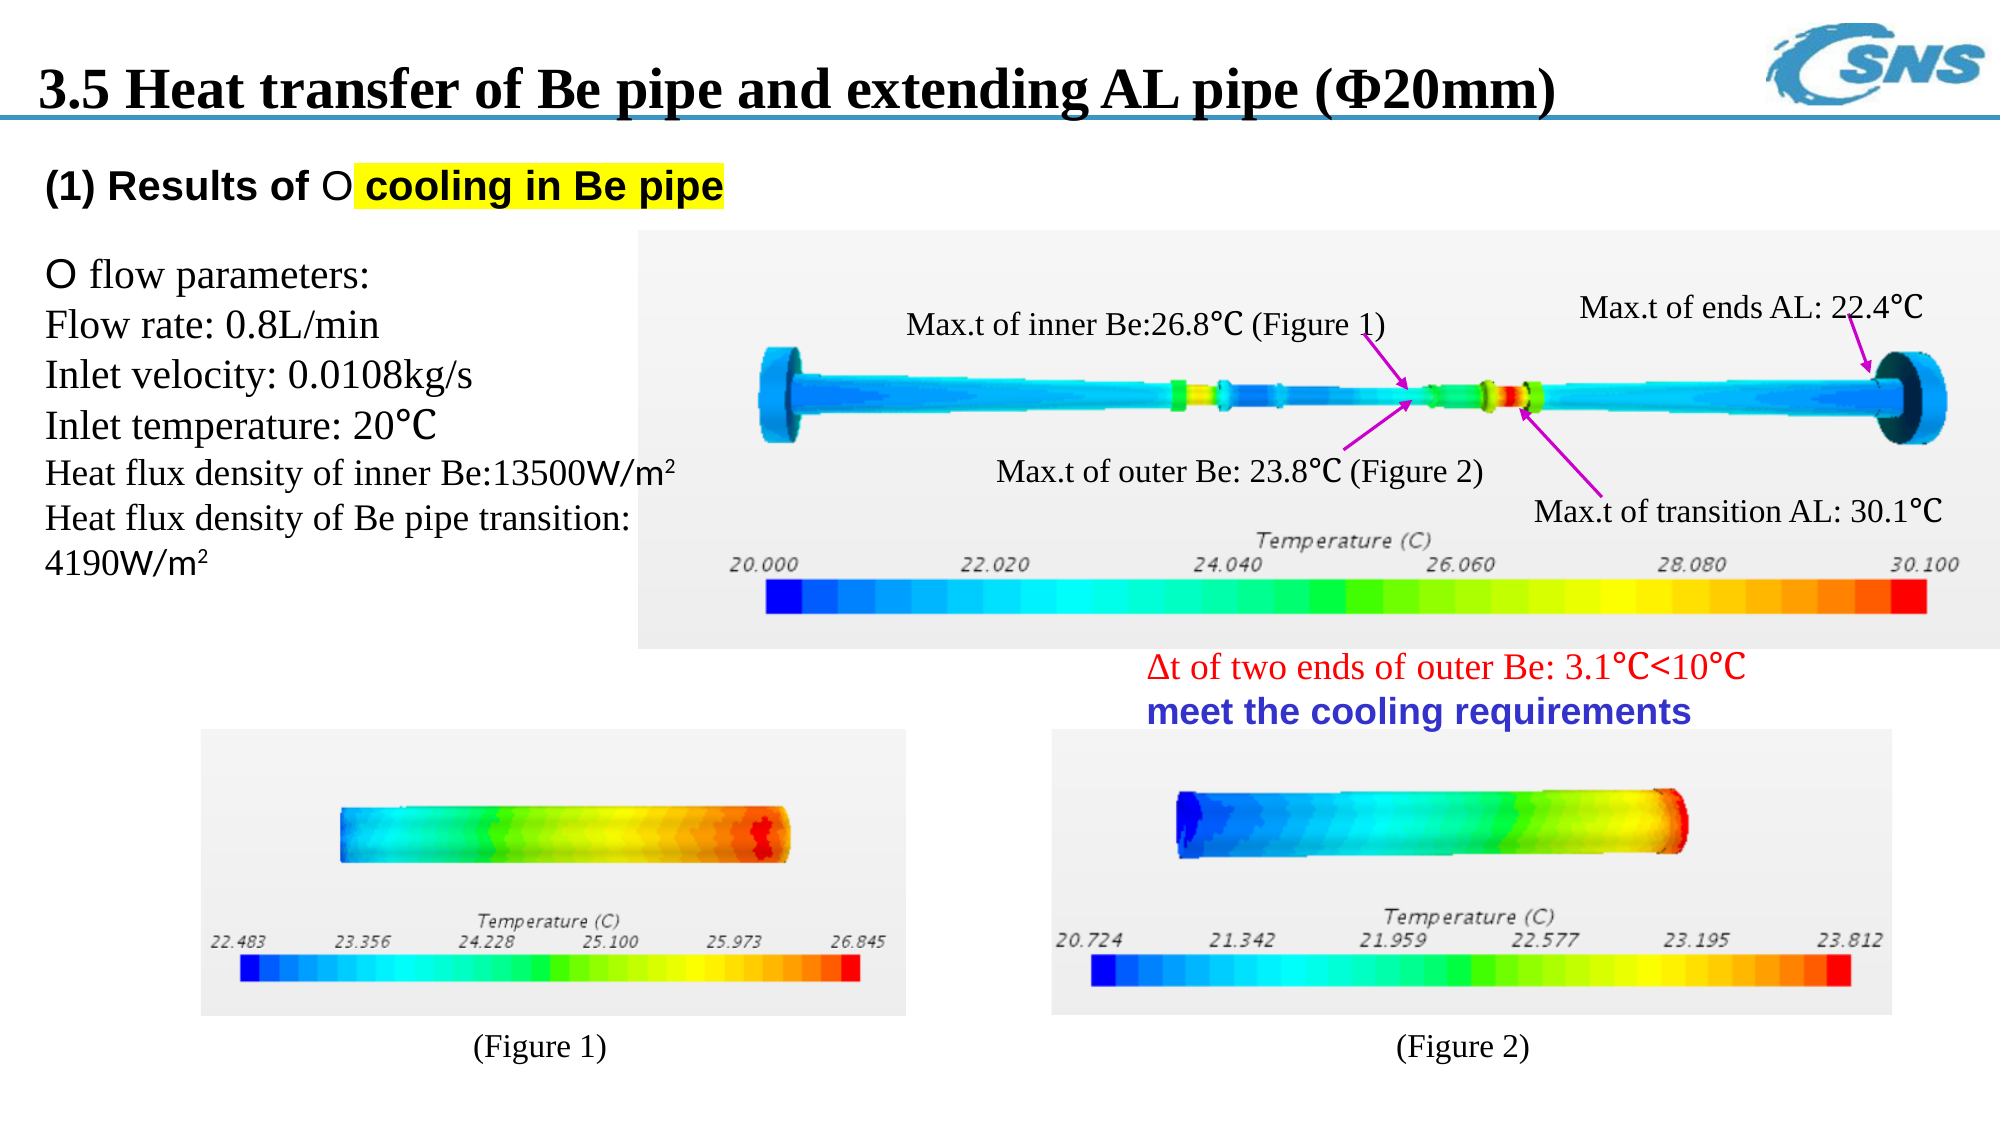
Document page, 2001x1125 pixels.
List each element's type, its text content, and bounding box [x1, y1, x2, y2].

text_box (Figure 1) [458, 1024, 652, 1072]
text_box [1518, 407, 1603, 498]
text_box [1847, 313, 1871, 374]
picture [1051, 728, 1893, 1016]
picture [1766, 23, 1992, 111]
picture [200, 728, 907, 1017]
text_box Δt of two ends of outer Be: 3.1℃<10℃ meet the cooling requirements [1131, 656, 2000, 740]
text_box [1342, 399, 1413, 451]
picture [637, 230, 2000, 649]
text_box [1363, 333, 1409, 391]
text_box 3.5 Heat transfer of Be pipe and extending AL pipe (Φ20mm) [23, 21, 1723, 128]
text_box (Figure 2) [1381, 1023, 1563, 1072]
